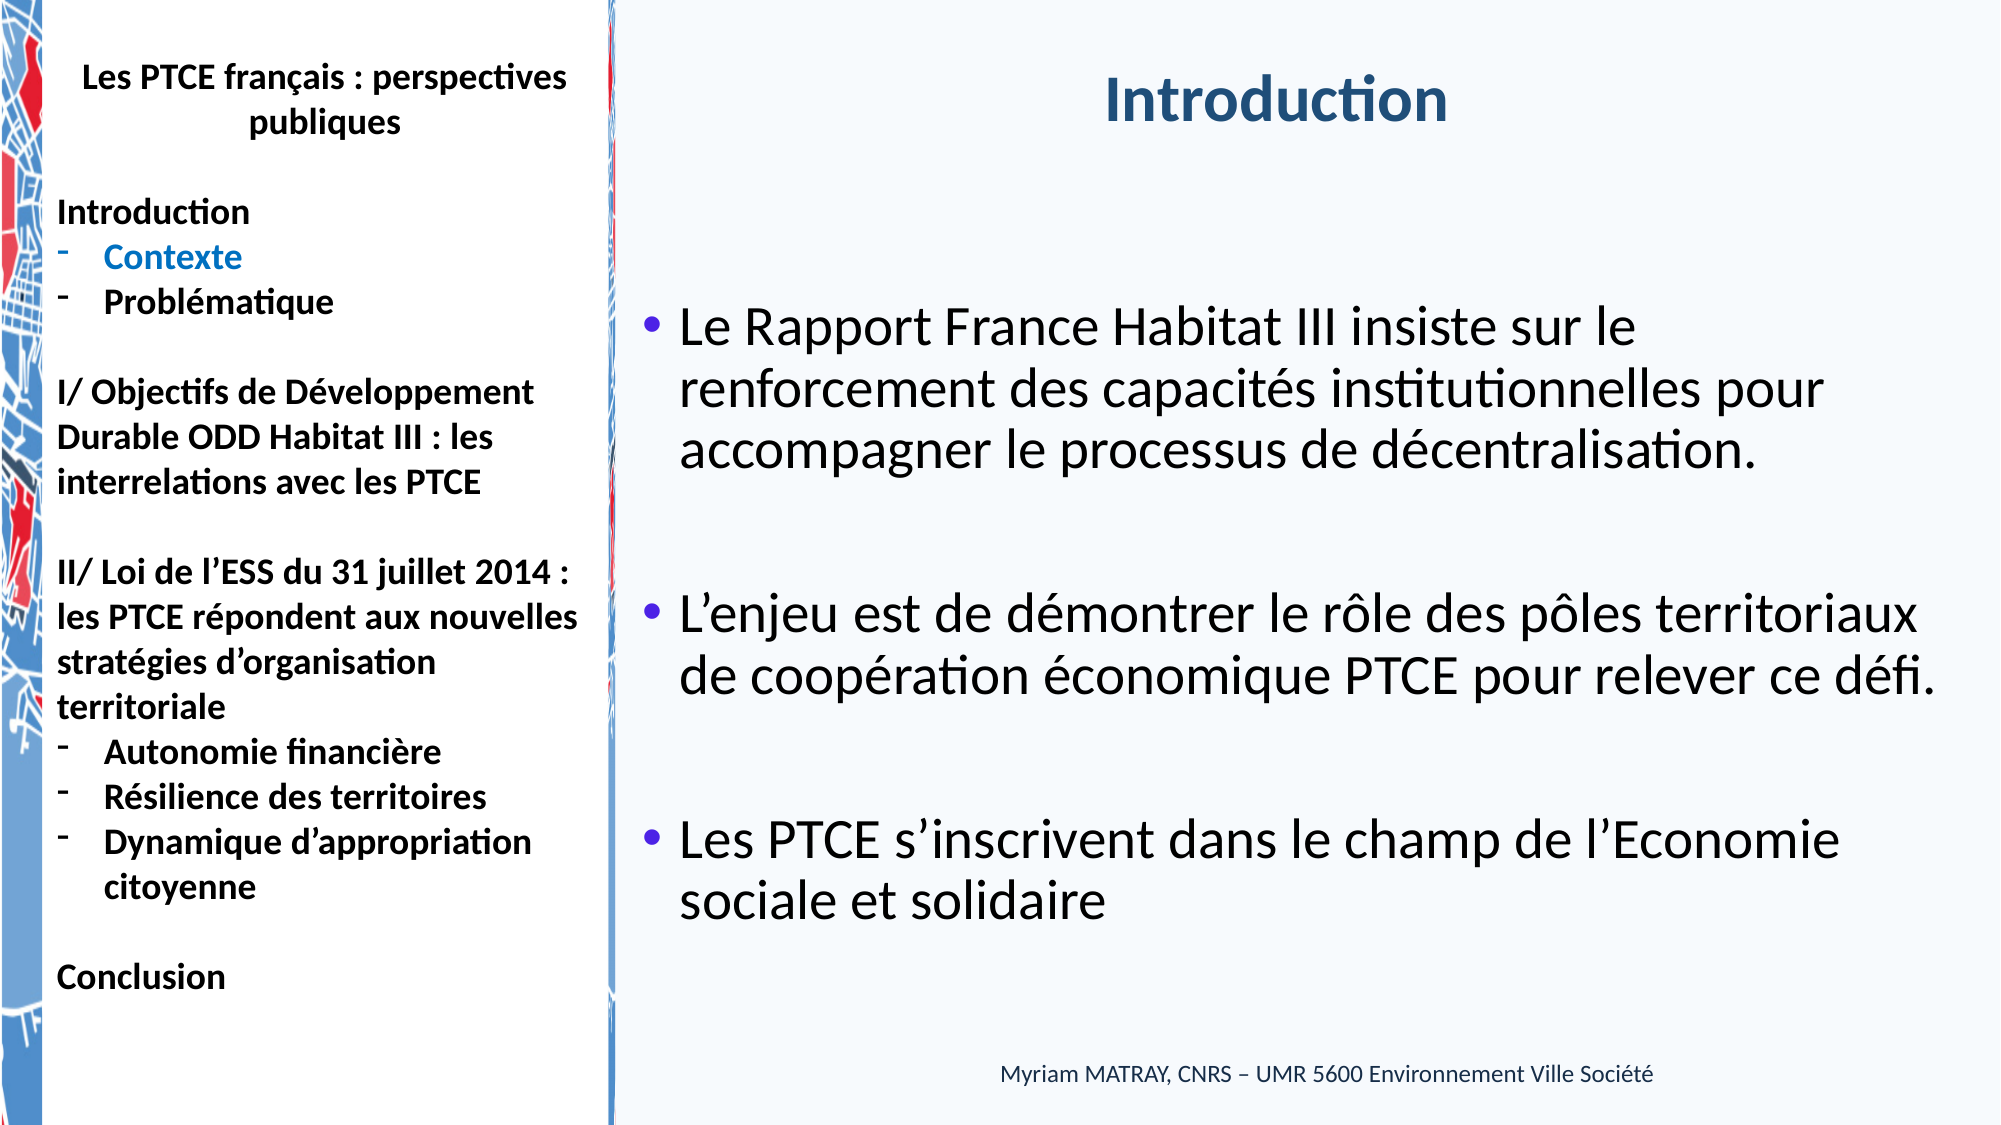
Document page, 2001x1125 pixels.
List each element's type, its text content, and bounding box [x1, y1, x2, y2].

picture [0, 0, 43, 1125]
footer Myriam MATRAY, CNRS – UMR 5600 Environnement Ville Société [958, 1042, 1698, 1103]
list Le Rapport France Habitat III insiste sur le renforcement des capacités institutionnelles pour accompagner le processus de décentralisation. L’enjeu est de démontrer le rôle des pôles territoriaux de coopération économique PTCE pour relever ce défi. Les PTCE s’inscrivent dans le champ de l’Economie sociale et solidaire [627, 288, 1961, 1003]
picture [609, 0, 616, 1125]
